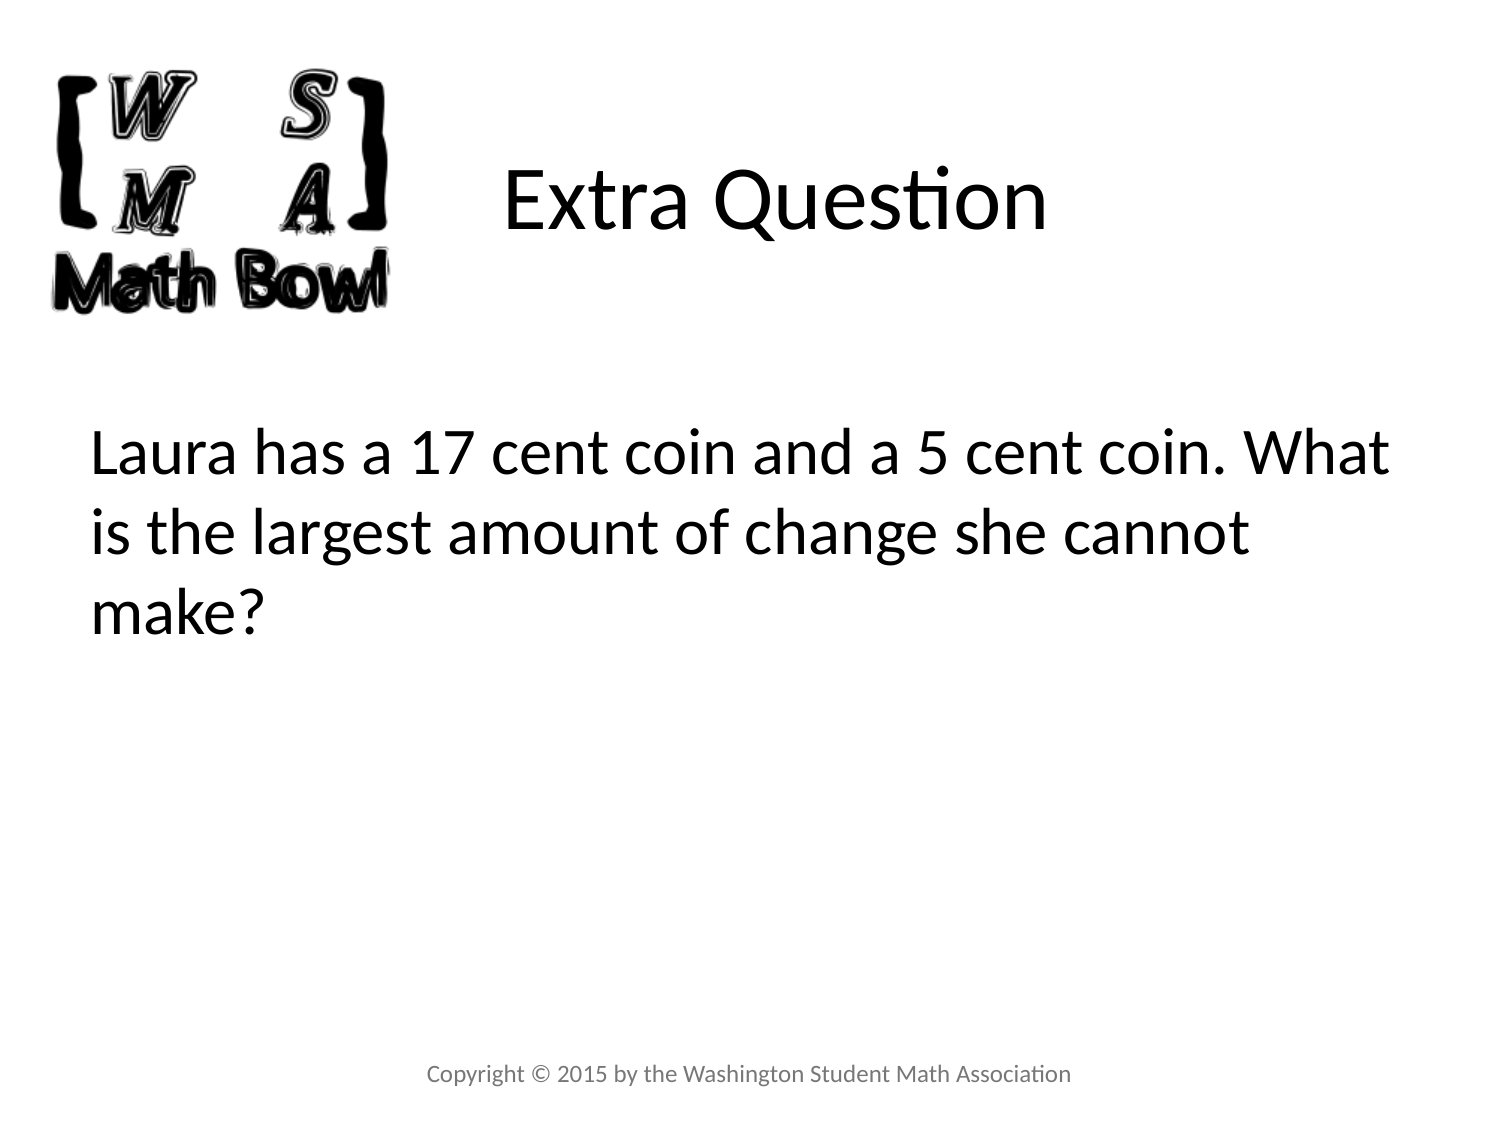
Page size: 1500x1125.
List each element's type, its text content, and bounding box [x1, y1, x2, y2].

title Extra Question [487, 99, 1400, 287]
picture [48, 62, 401, 324]
text_box Copyright © 2015 by the Washington Student Math Association [374, 1050, 1125, 1095]
list Laura has a 17 cent coin and a 5 cent coin. What is the largest amount of change she cannot make? [75, 399, 1425, 888]
